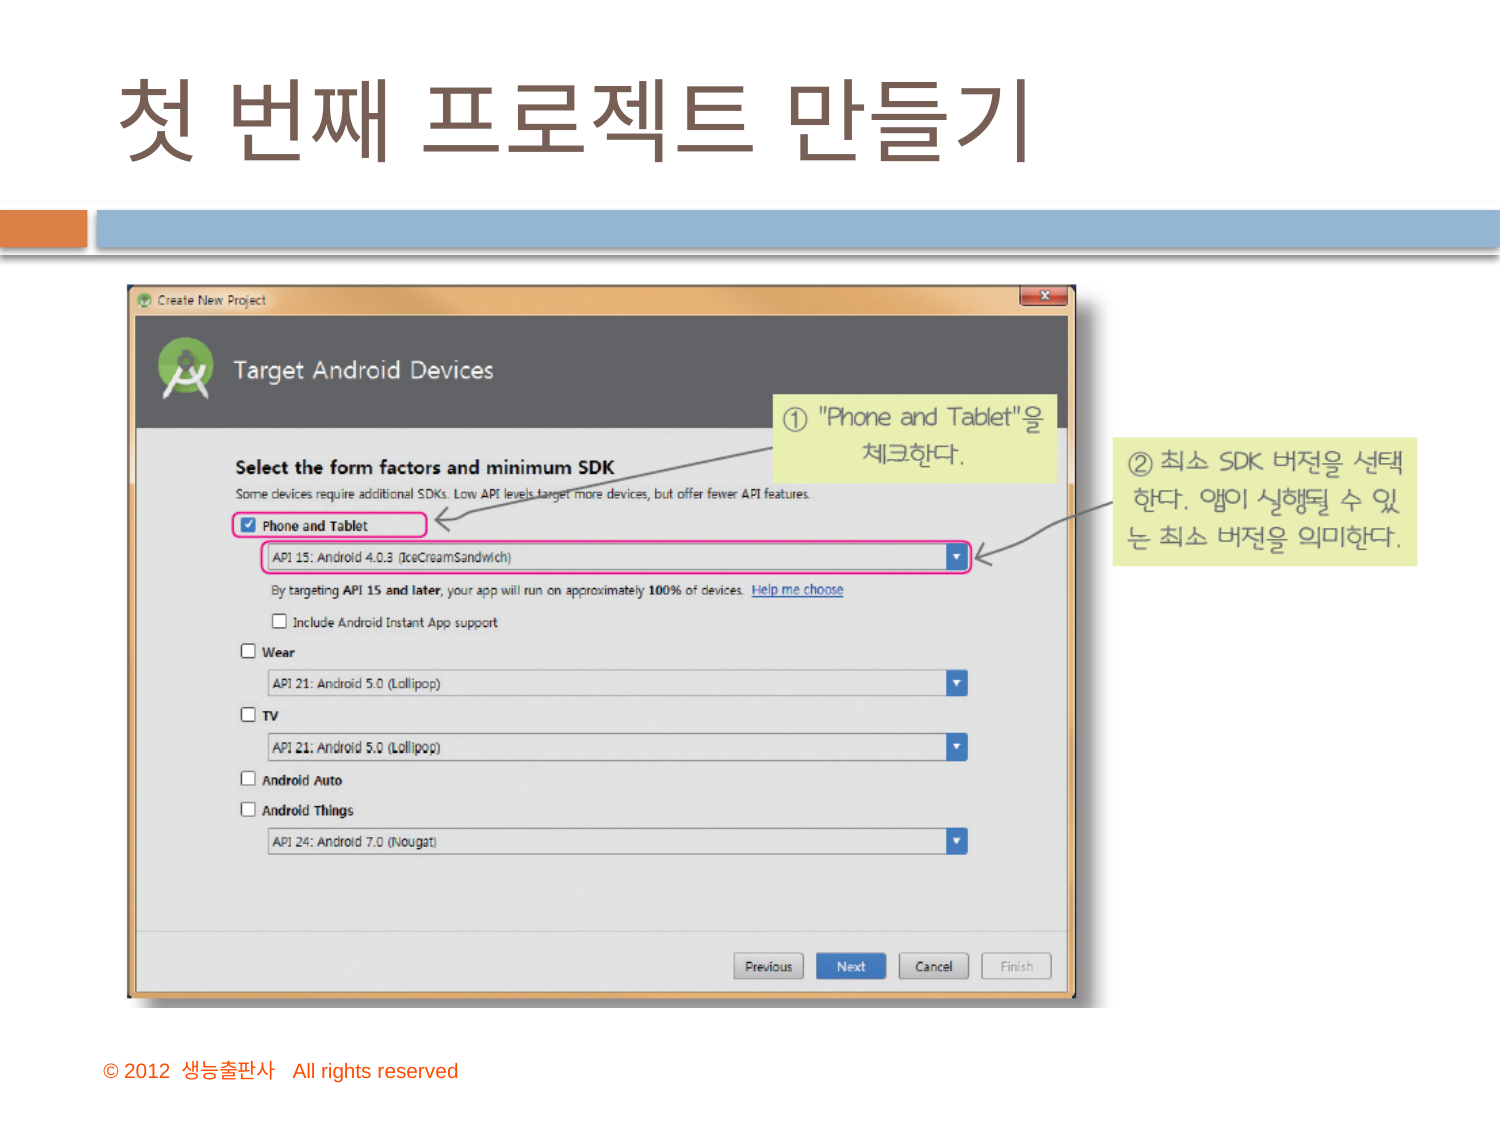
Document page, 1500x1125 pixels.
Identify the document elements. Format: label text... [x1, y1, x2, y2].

title 첫 번째 프로젝트 만들기 [100, 37, 1438, 200]
picture [115, 266, 1424, 1008]
